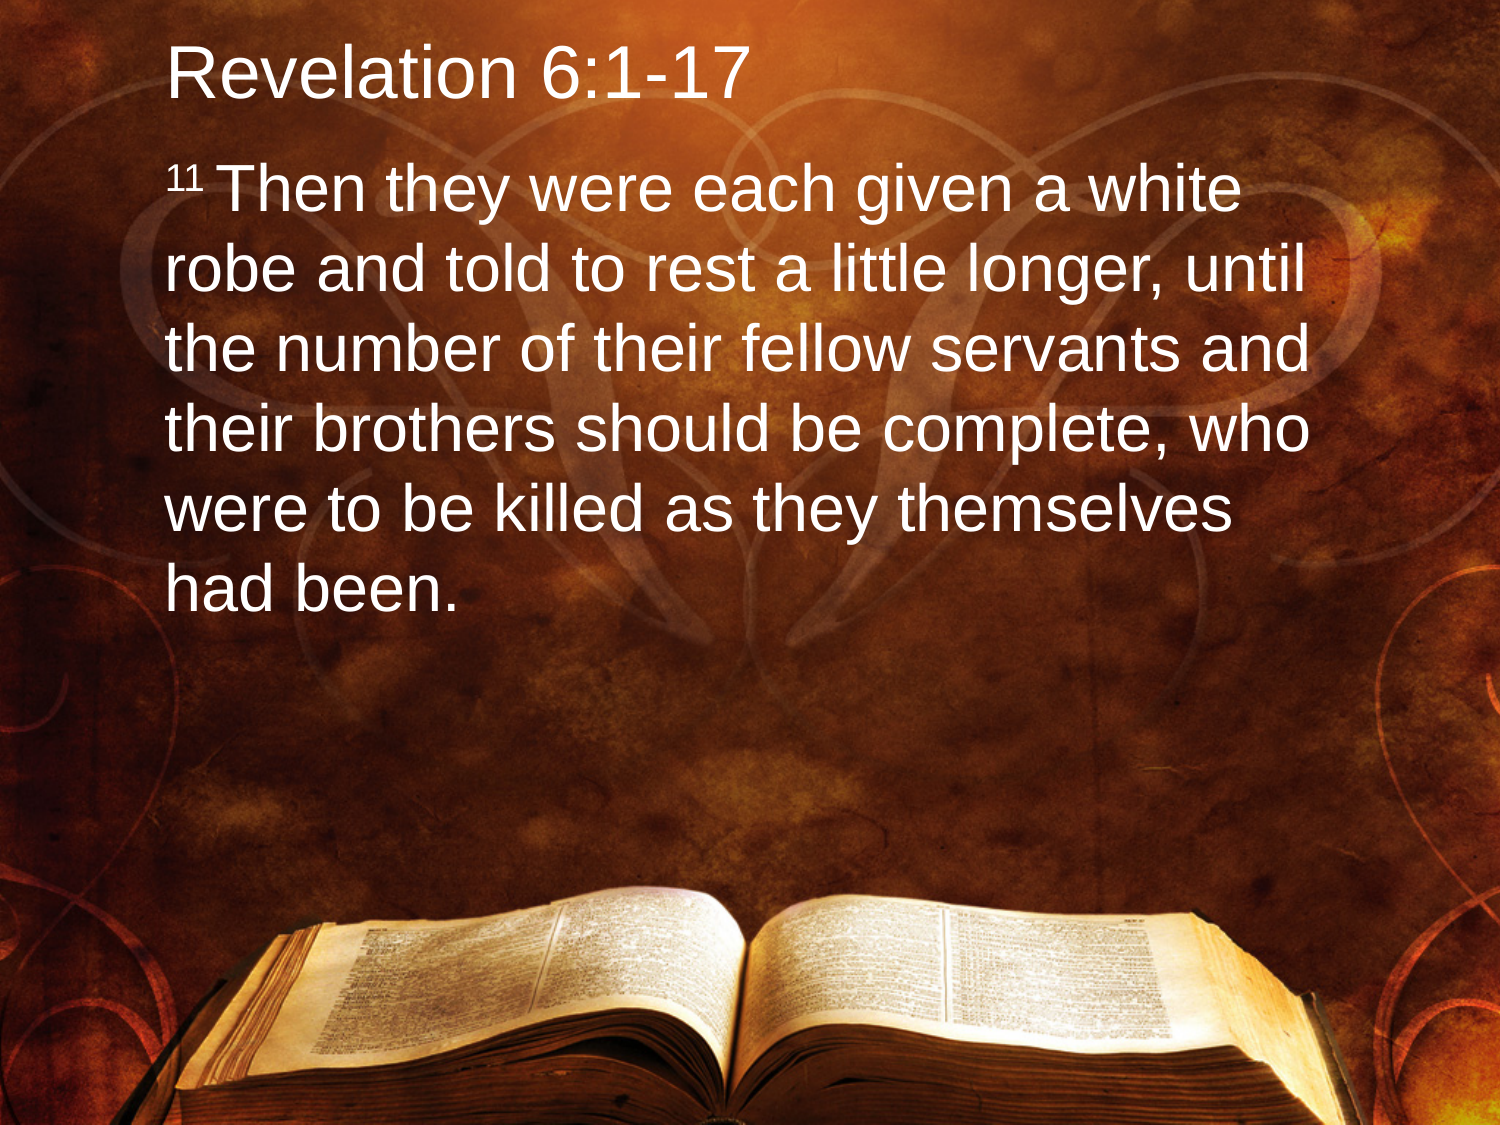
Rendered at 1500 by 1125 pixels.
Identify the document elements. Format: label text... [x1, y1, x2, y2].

title Revelation 6:1-17 [150, 12, 888, 125]
picture [0, 0, 1500, 1125]
text_box 11 Then they were each given a white robe and told to rest a little longer, until the number of their fellow servants and their brothers should be complete, who were to be killed as they themselves had been. [149, 137, 1350, 712]
